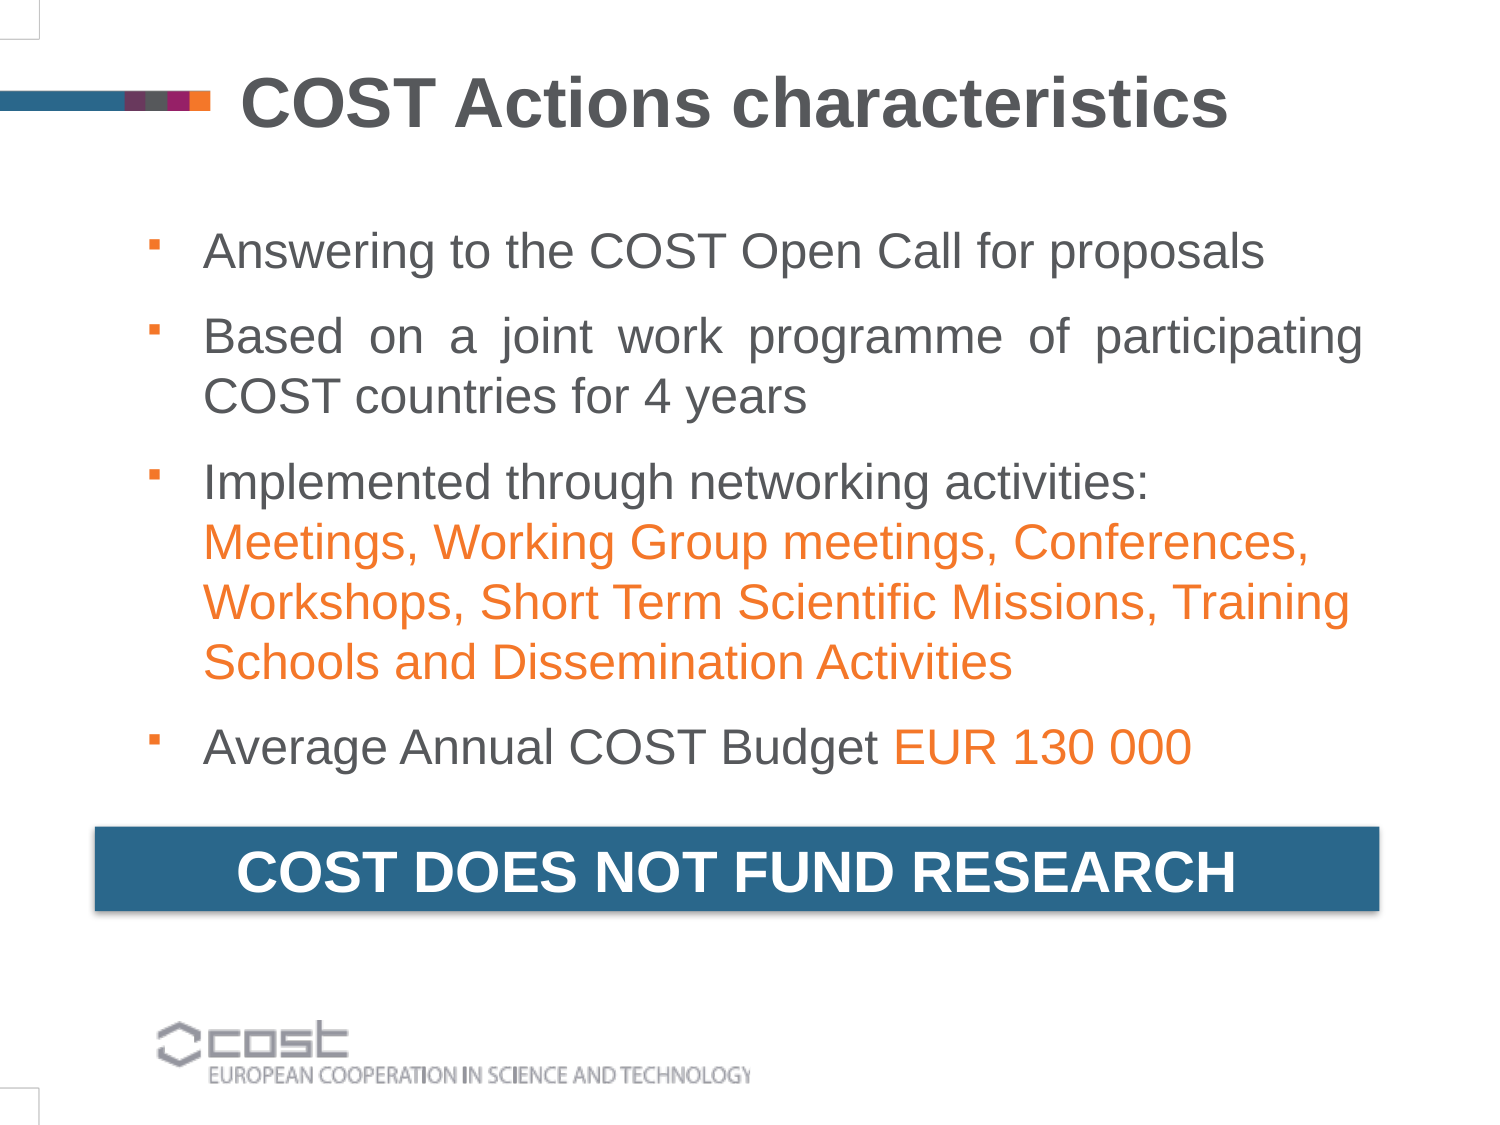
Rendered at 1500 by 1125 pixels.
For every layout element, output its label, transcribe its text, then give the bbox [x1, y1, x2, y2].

text_box Answering to the COST Open Call for proposals Based on a joint work programme of participating COST countries for 4 years Implemented through networking activities: Meetings, Working Group meetings, Conferences, Workshops, Short Term Scientific Missions, Training Schools and Dissemination Activities Average Annual COST Budget EUR 130 000 [56, 211, 1380, 884]
text_box COST DOES NOT FUND RESEARCH [92, 824, 1382, 914]
text_box COST Actions characteristics [225, 63, 1482, 135]
